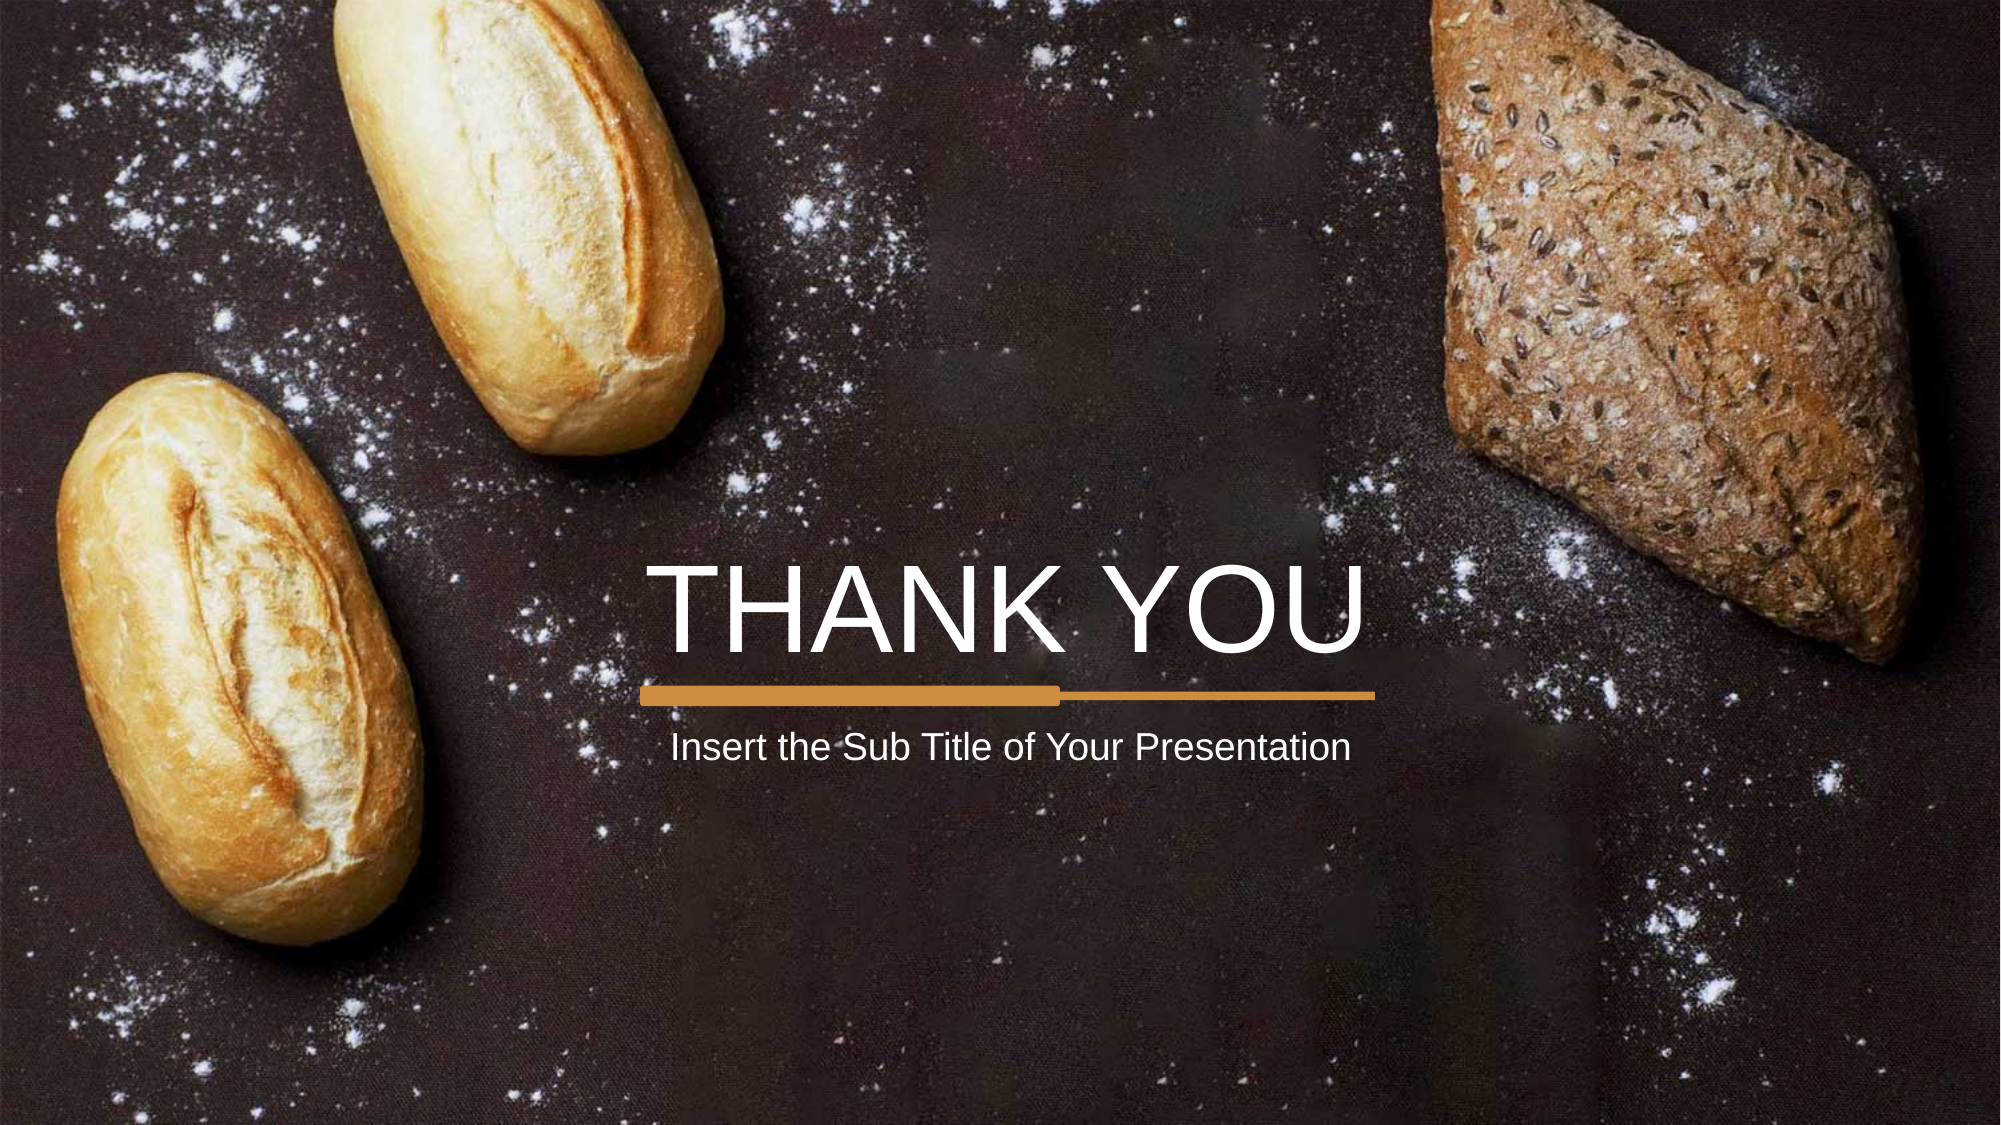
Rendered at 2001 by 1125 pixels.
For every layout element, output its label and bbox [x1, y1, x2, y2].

text_box [615, 519, 1403, 777]
text_box [639, 685, 1375, 707]
picture [0, 0, 2001, 1125]
